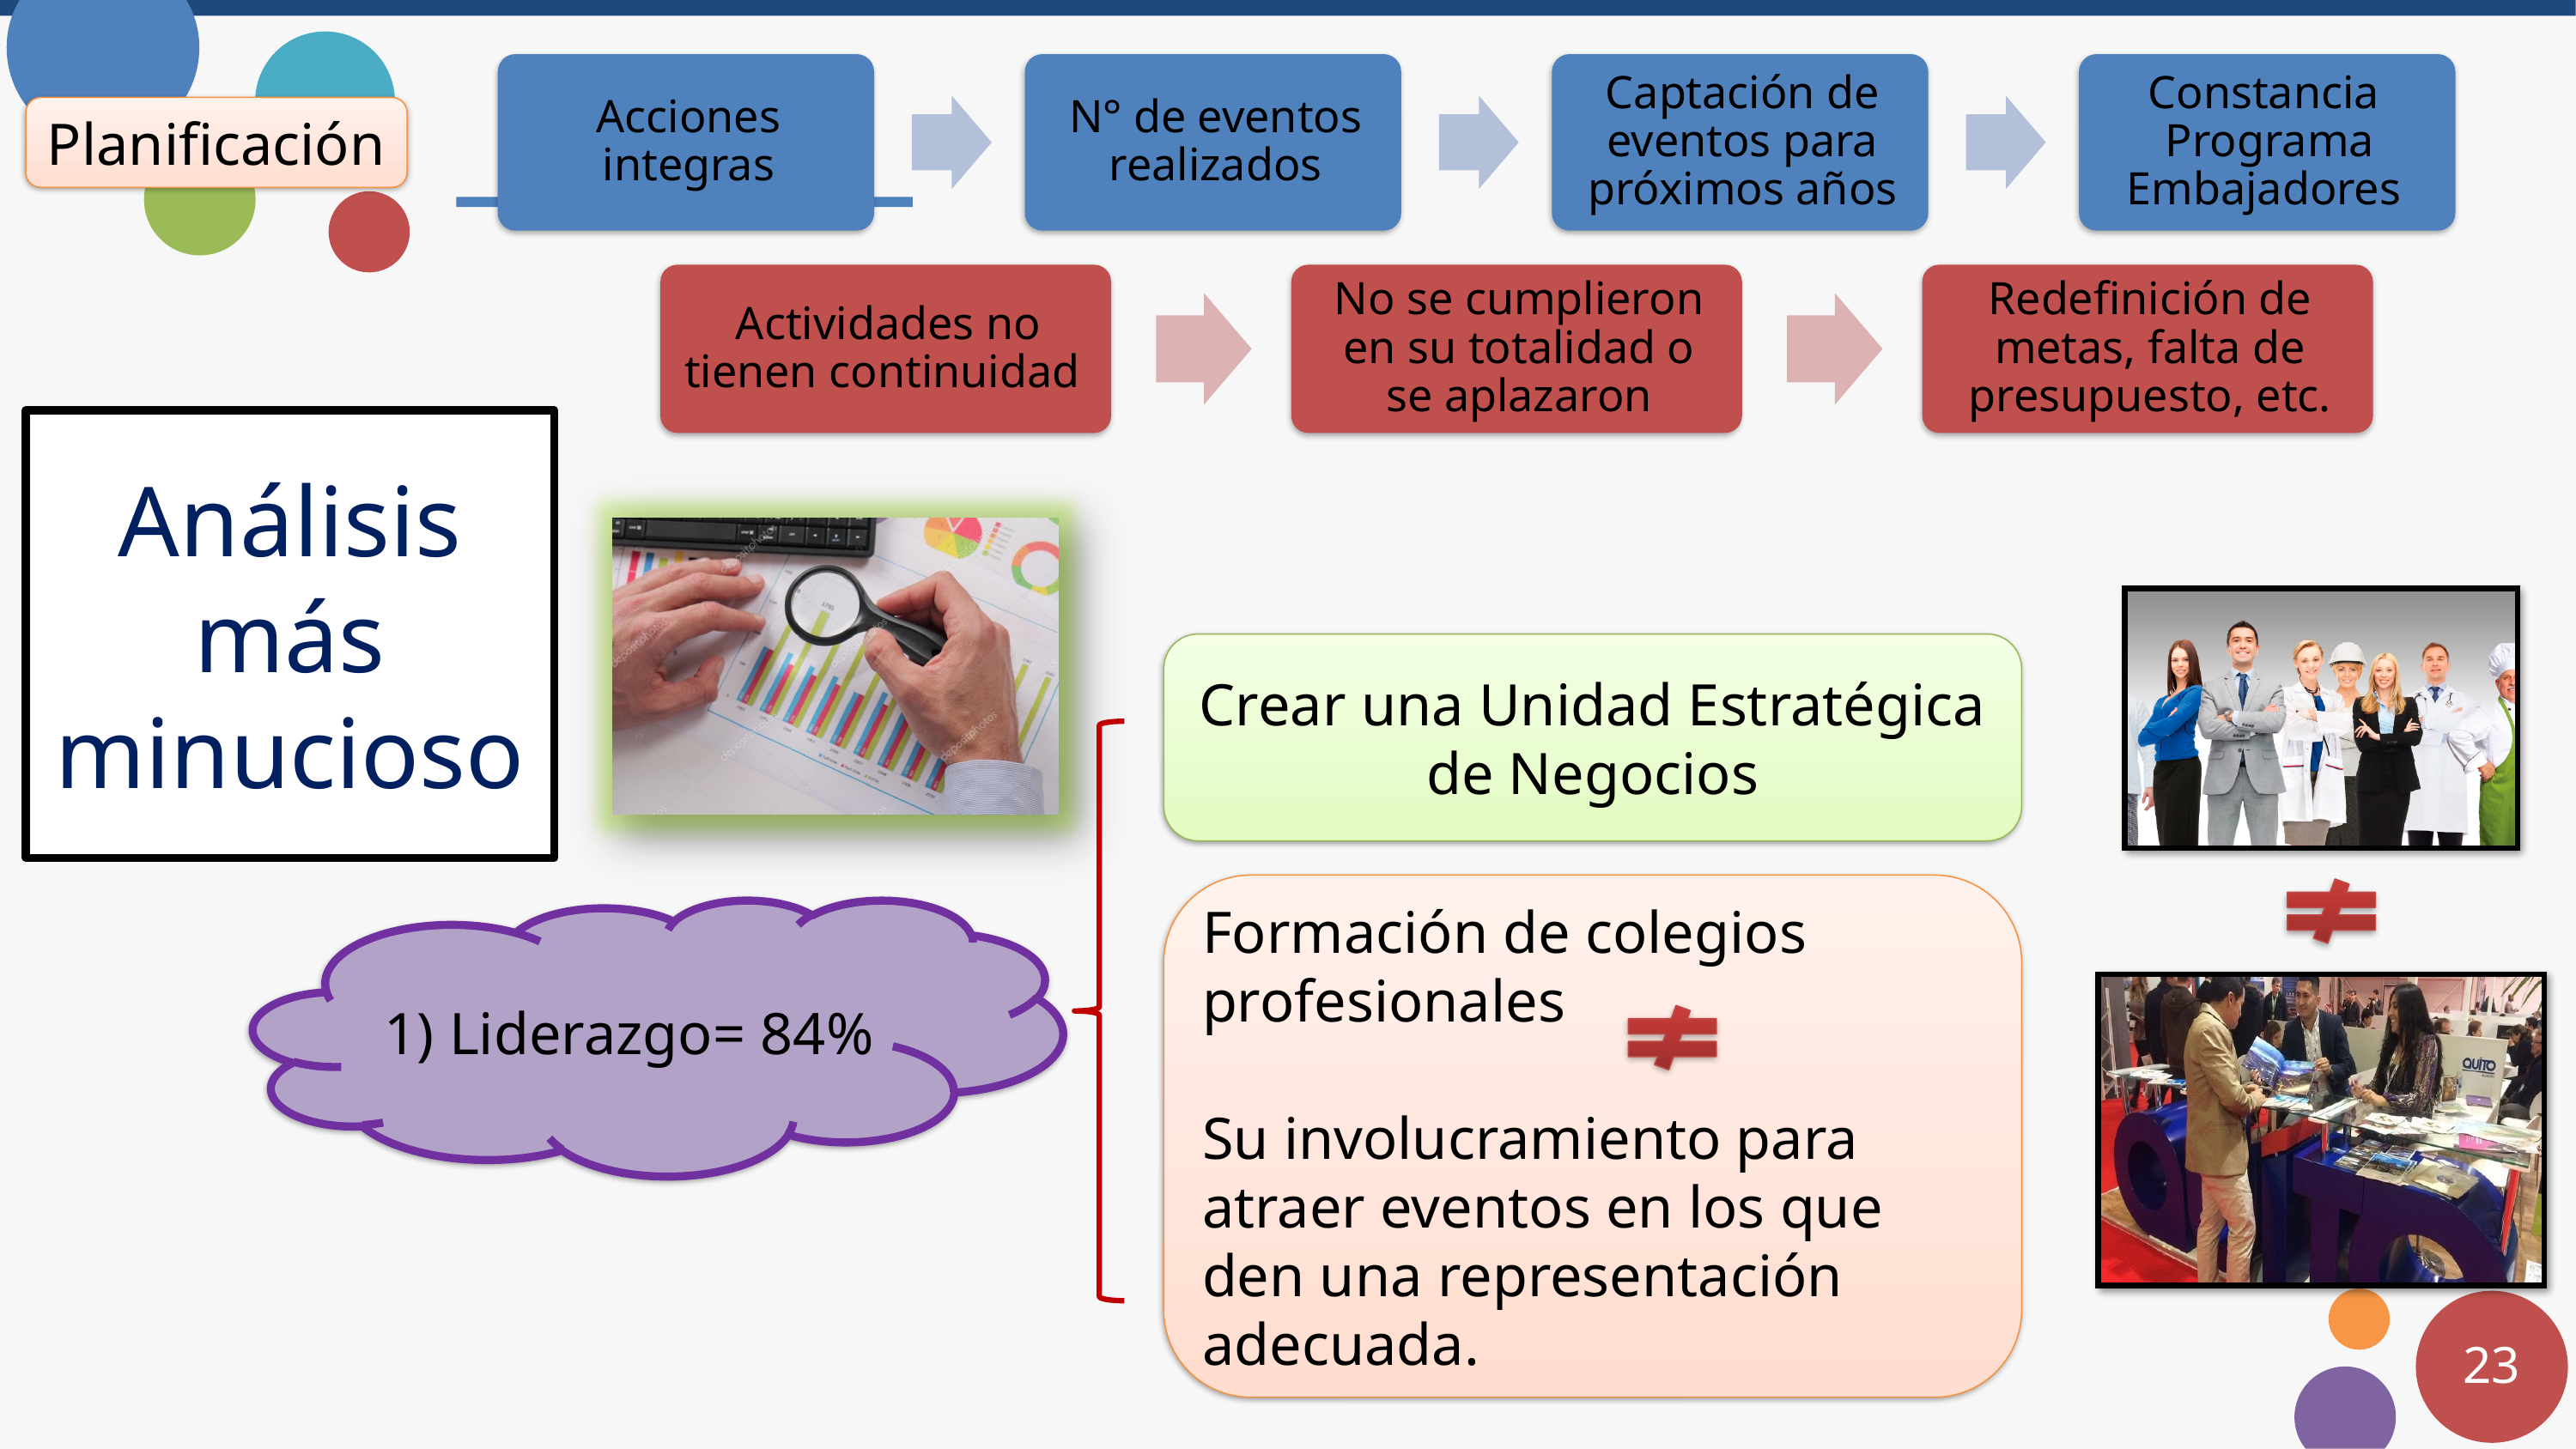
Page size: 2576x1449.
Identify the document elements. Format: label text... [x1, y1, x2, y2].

slide_number 23 [2415, 1328, 2568, 1406]
text_box Formación de colegios profesionales Su involucramiento para atraer eventos en los que den una representación adecuada. [1163, 874, 2023, 1398]
text_box 1) Liderazgo= 84% [252, 900, 1065, 1178]
title Análisis más minucioso [24, 409, 556, 859]
picture [612, 518, 1059, 815]
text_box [658, 264, 2376, 433]
text_box Planificación [25, 96, 408, 189]
text_box [1627, 1004, 1717, 1071]
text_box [495, 53, 2458, 231]
text_box [2287, 878, 2377, 944]
text_box Crear una Unidad Estratégica de Negocios [1163, 633, 2023, 842]
picture [2127, 591, 2516, 846]
picture [2100, 976, 2543, 1283]
text_box [1073, 720, 1125, 1302]
